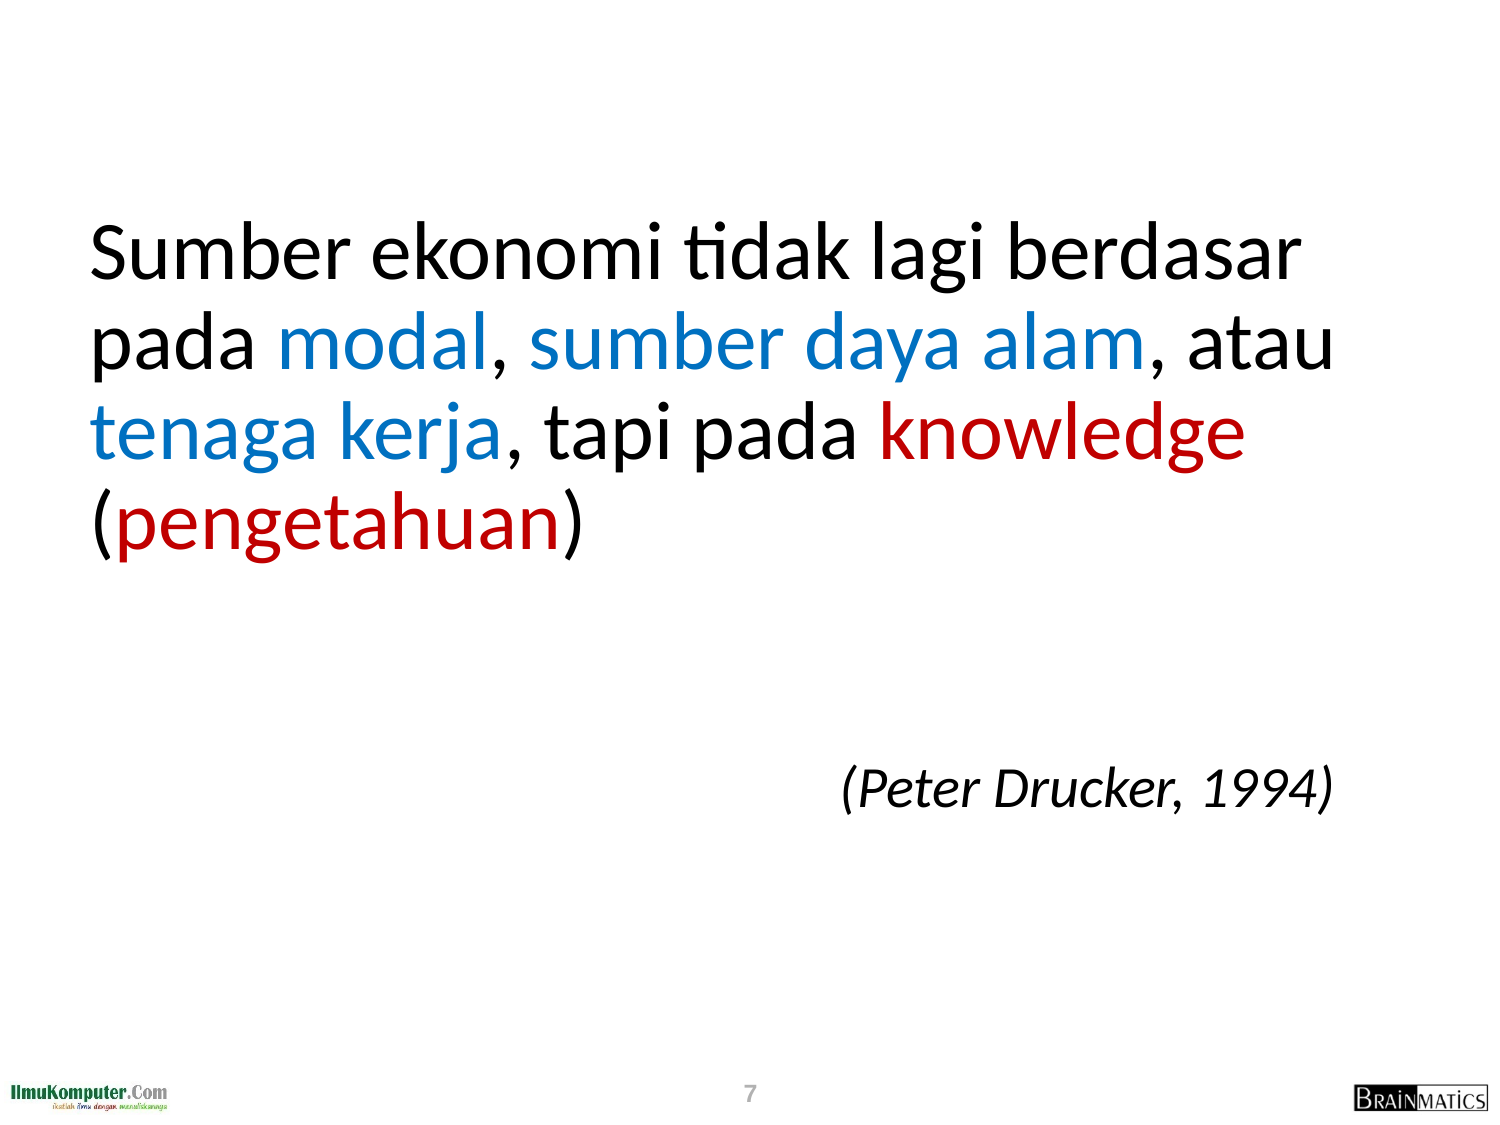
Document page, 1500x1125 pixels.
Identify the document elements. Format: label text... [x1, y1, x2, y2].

slide_number 7 [582, 1062, 920, 1123]
picture [4, 1081, 173, 1115]
text_box Sumber ekonomi tidak lagi berdasar pada modal, sumber daya alam, atau tenaga kerja, tapi pada knowledge (pengetahuan) [75, 199, 1388, 575]
text_box (Peter Drucker, 1994) [187, 749, 1350, 944]
picture [1351, 1081, 1491, 1115]
